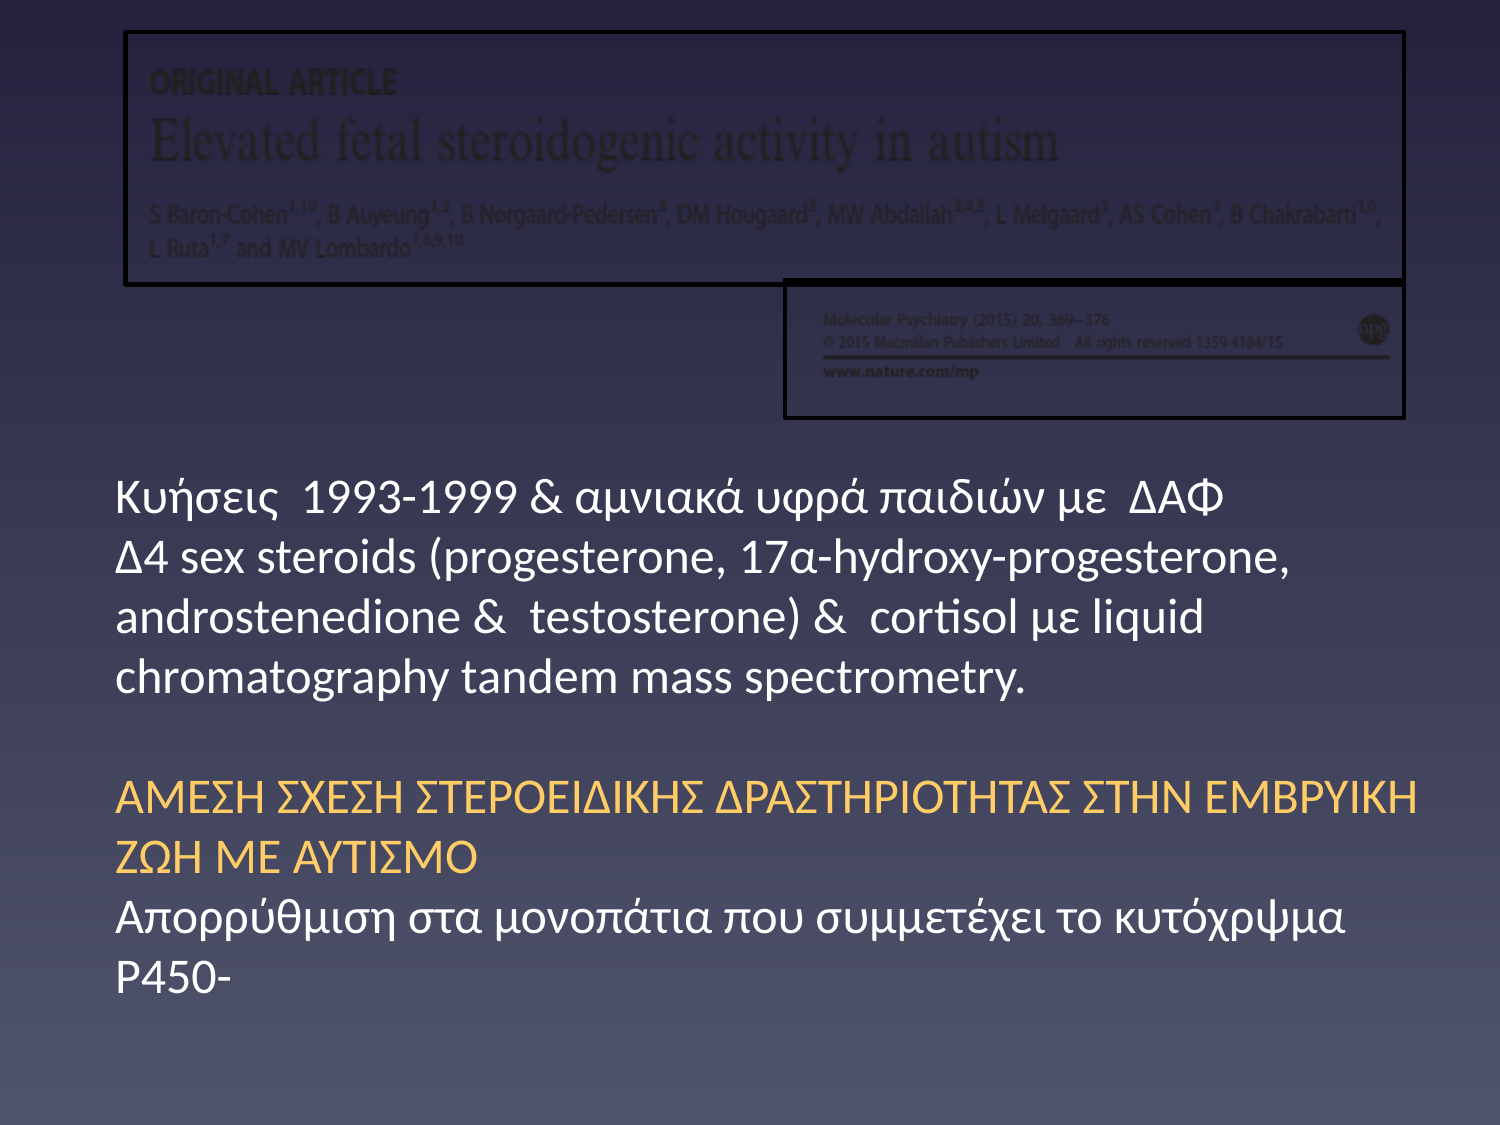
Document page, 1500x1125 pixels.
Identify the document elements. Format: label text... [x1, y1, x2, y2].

text_box Κυήσεις 1993-1999 & αμνιακά υφρά παιδιών με ΔΑΦ Δ4 sex steroids (progesterone, 17α-hydroxy-progesterone, androstenedione & testosterone) & cortisol με liquid chromatography tandem mass spectrometry. ΑΜΕΣΗ ΣΧΕΣΗ ΣΤΕΡΟΕΙΔΙΚΗΣ ΔΡΑΣΤΗΡΙΟΤΗΤΑΣ ΣΤΗΝ ΕΜΒΡΥΙΚΗ ΖΩΗ ΜΕ ΑΥΤΙΣΜΟ Απορρύθμιση στα μονοπάτια που συμμετέχει το κυτόχρψμα P450- [100, 456, 1456, 1012]
picture [127, 33, 1403, 416]
